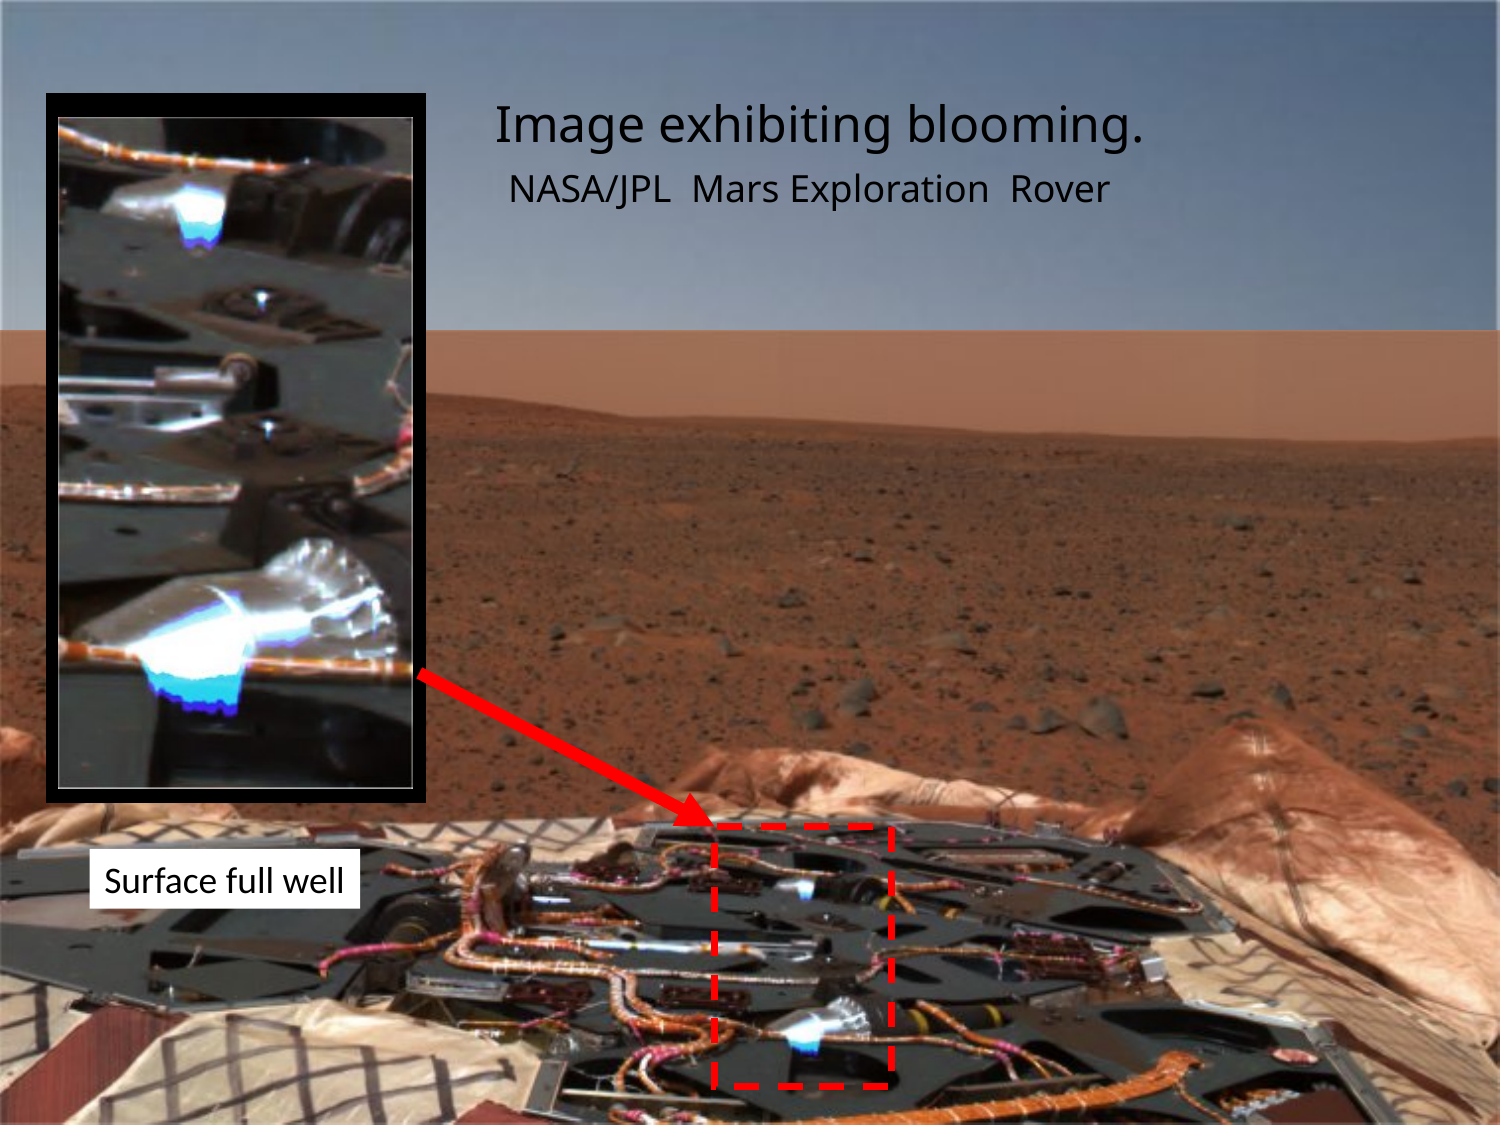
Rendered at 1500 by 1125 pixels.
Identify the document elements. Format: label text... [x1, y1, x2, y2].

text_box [46, 93, 892, 1087]
picture [0, 0, 1500, 1125]
text_box Image exhibiting blooming. NASA/JPL Mars Exploration Rover [480, 82, 1225, 223]
